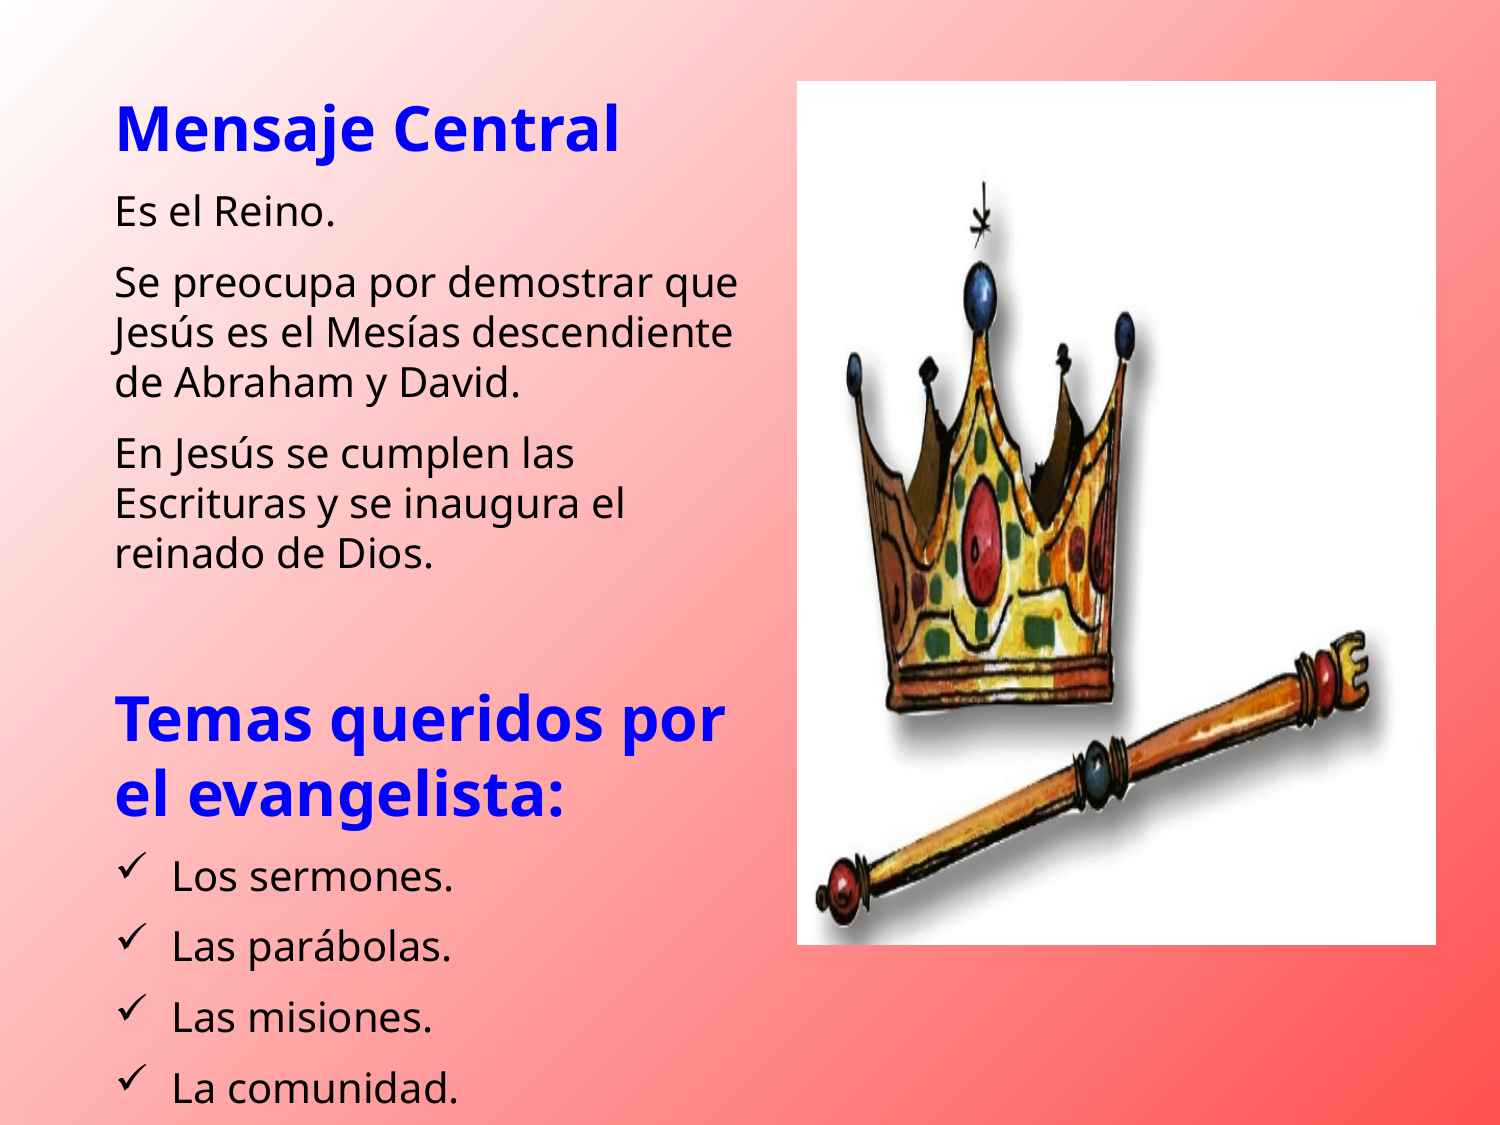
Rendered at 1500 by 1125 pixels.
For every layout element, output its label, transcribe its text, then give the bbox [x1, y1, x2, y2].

picture [797, 81, 1436, 946]
text_box Mensaje Central Es el Reino. Se preocupa por demostrar que Jesús es el Mesías descendiente de Abraham y David. En Jesús se cumplen las Escrituras y se inaugura el reinado de Dios. Temas queridos por el evangelista: Los sermones. Las parábolas. Las misiones. La comunidad. [100, 81, 768, 1120]
